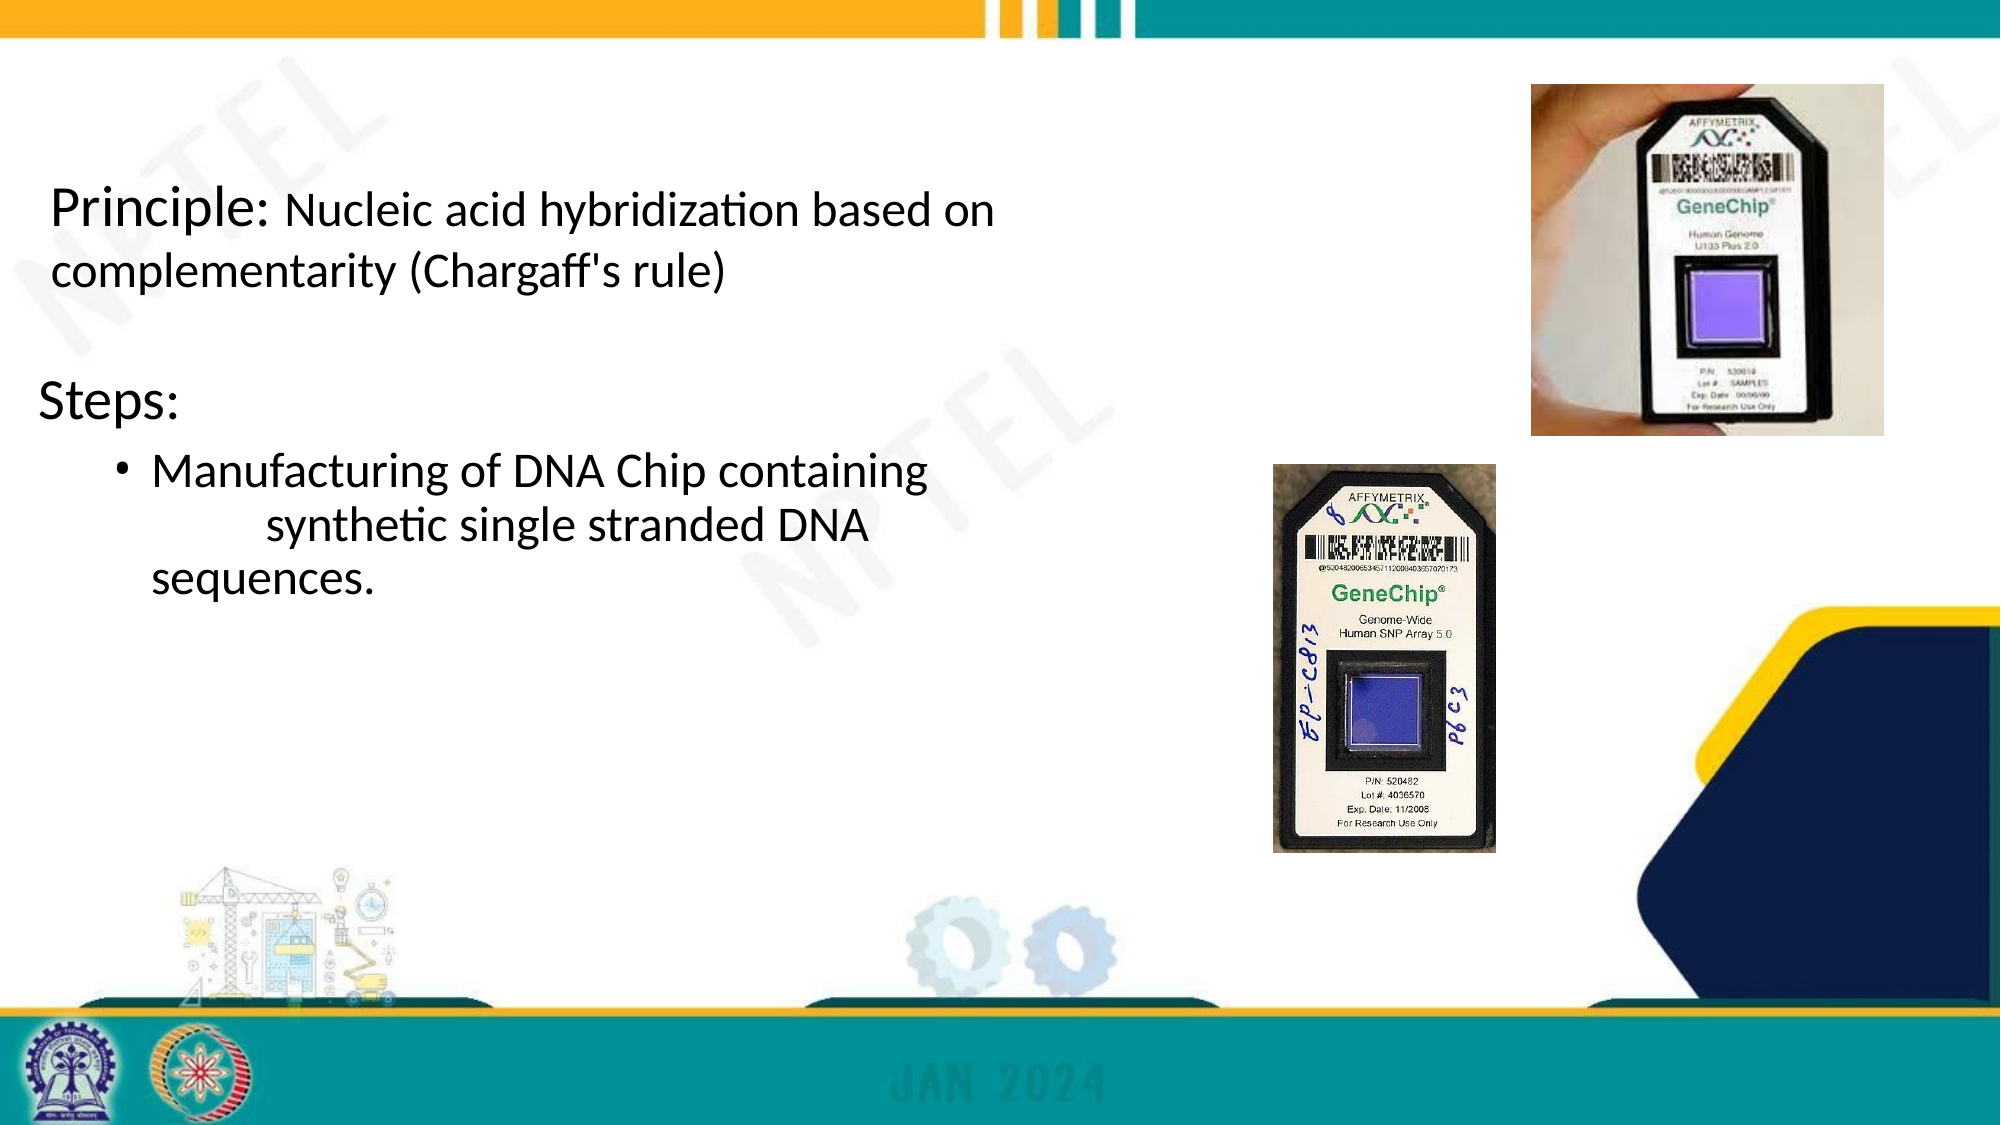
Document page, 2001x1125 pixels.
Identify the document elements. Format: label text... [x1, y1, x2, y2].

title Principle: Nucleic acid hybridization based on complementarity (Chargaff's rule) [48, 166, 1002, 356]
text_box Steps: Manufacturing of DNA Chip containing synthetic single stranded DNA sequences. [36, 353, 998, 606]
picture [0, 0, 2000, 1125]
